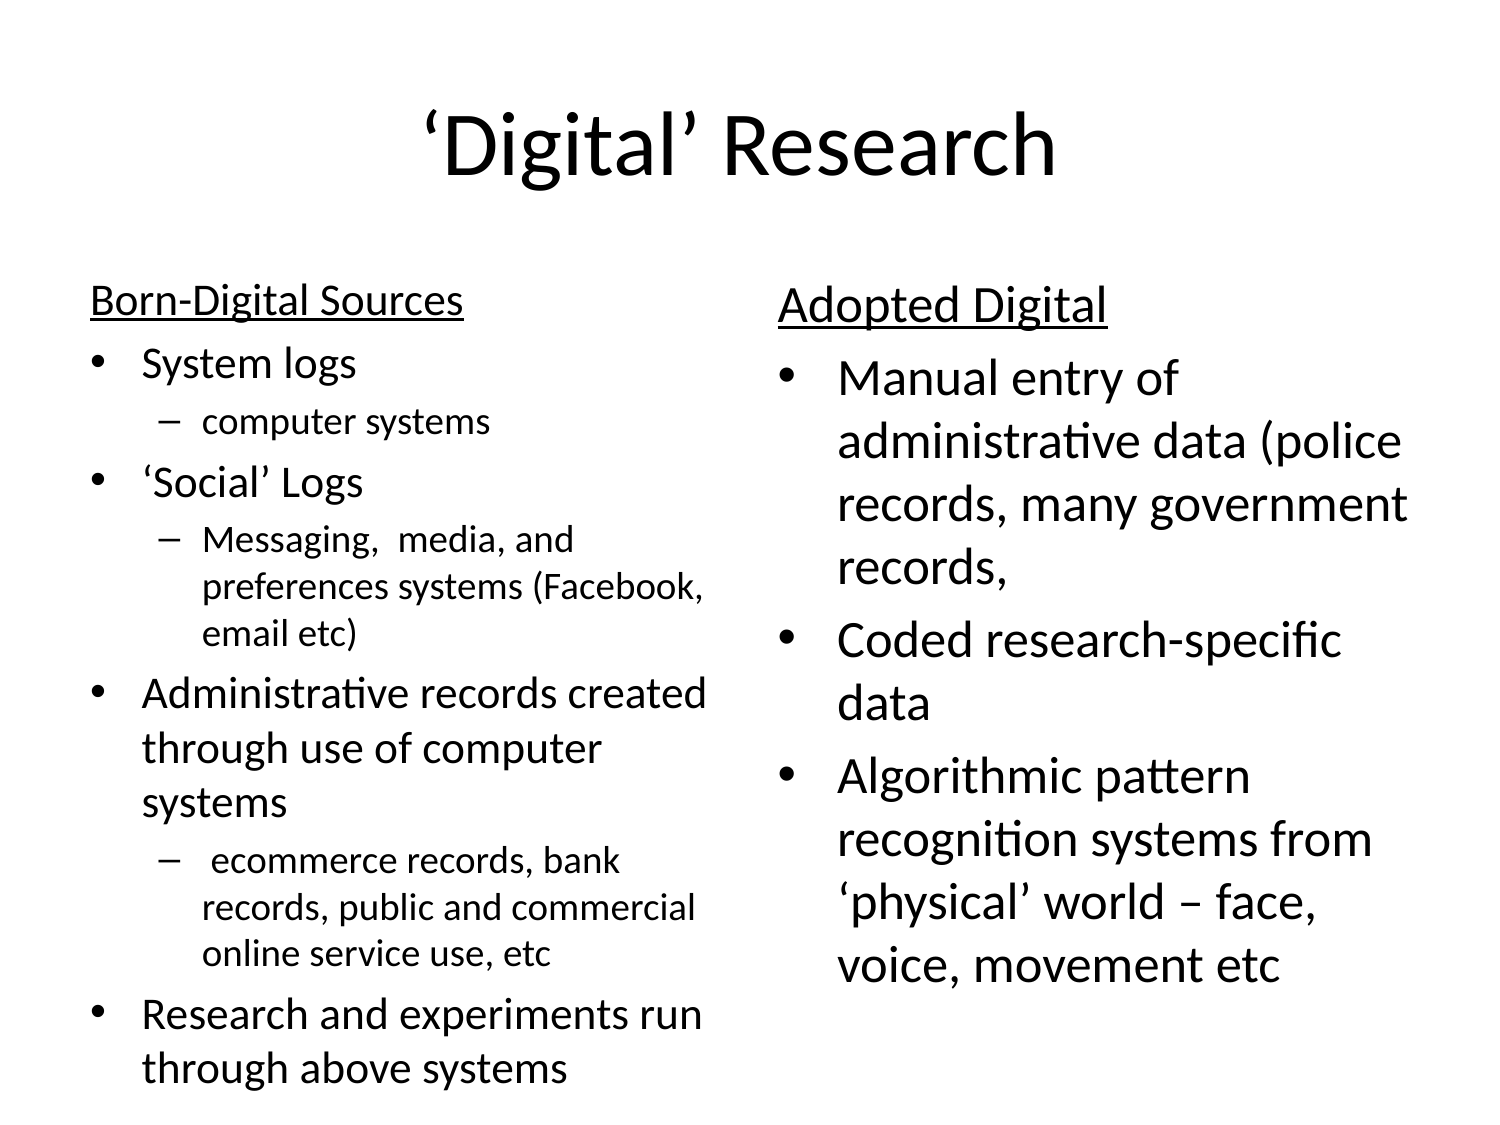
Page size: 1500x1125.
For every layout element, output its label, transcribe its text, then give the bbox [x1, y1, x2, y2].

title ‘Digital’ Research [75, 45, 1425, 233]
list Adopted Digital Manual entry of administrative data (police records, many government records, Coded research-specific data Algorithmic pattern recognition systems from ‘physical’ world – face, voice, movement etc [762, 262, 1425, 1005]
list Born-Digital Sources System logs computer systems ‘Social’ Logs Messaging, media, and preferences systems (Facebook, email etc) Administrative records created through use of computer systems ecommerce records, bank records, public and commercial online service use, etc Research and experiments run through above systems [75, 262, 763, 1107]
